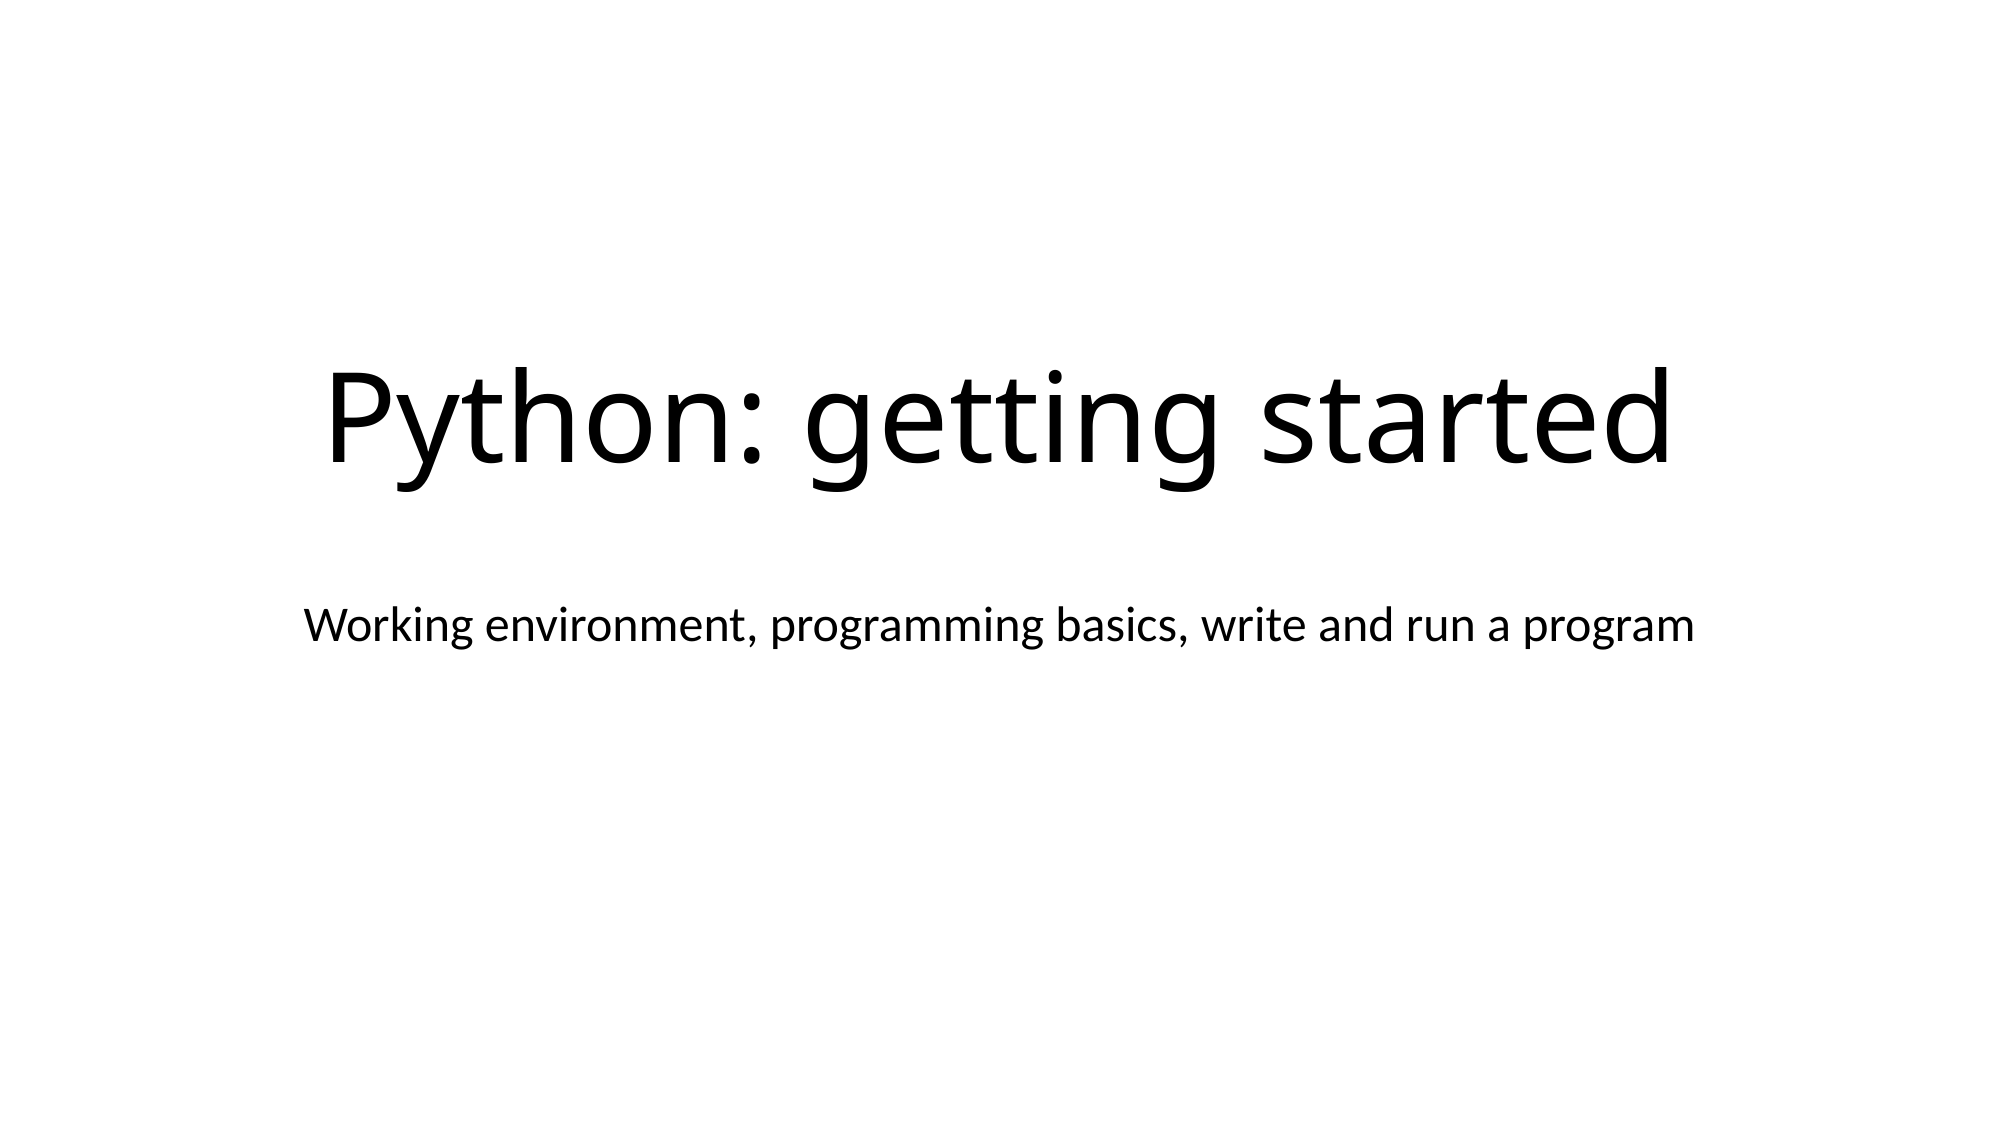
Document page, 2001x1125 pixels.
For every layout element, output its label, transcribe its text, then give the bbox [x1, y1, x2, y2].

subtitle Working environment, programming basics, write and run a program [249, 590, 1750, 863]
title Python: getting started [249, 184, 1750, 497]
